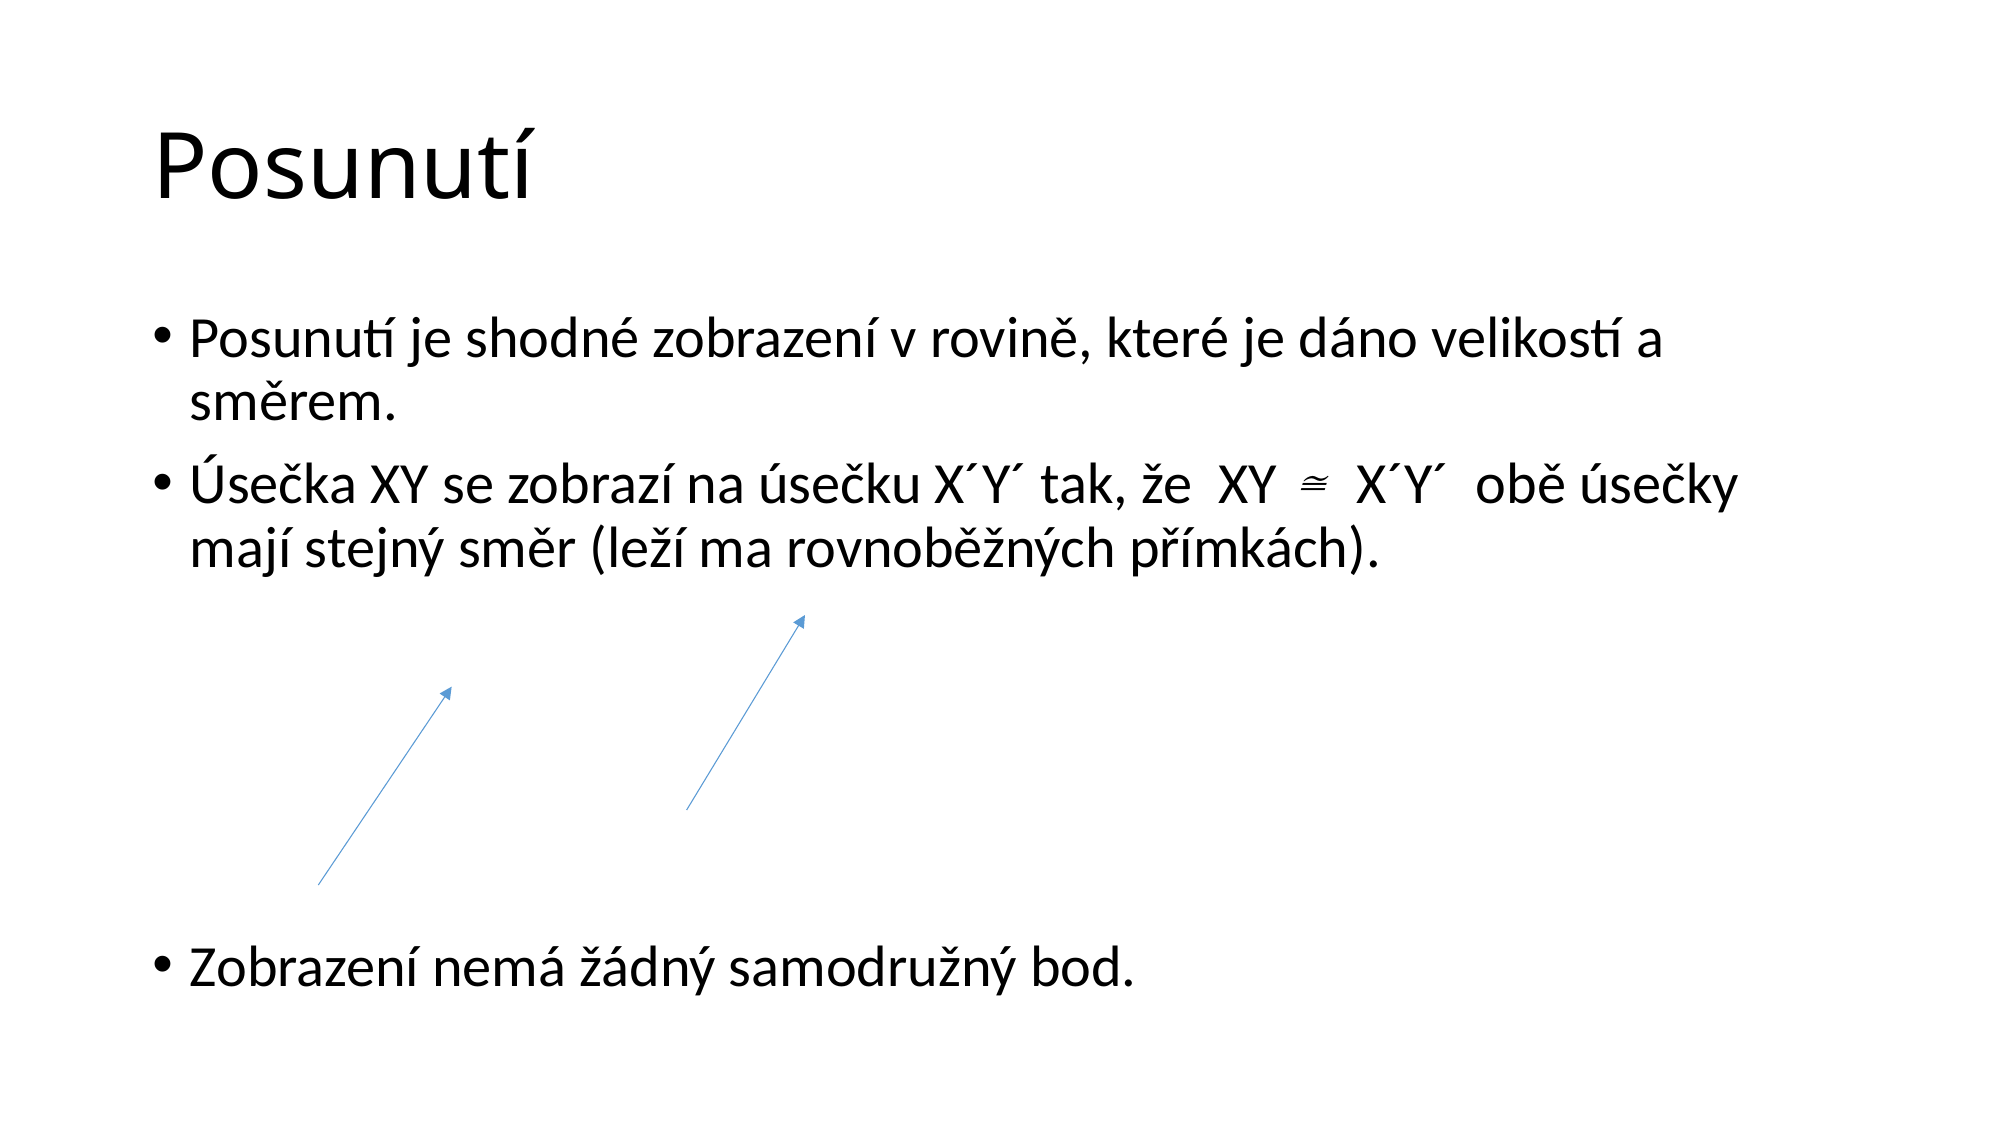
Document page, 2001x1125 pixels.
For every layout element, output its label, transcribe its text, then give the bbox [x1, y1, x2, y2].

title Posunutí [137, 59, 1863, 278]
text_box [318, 686, 452, 885]
list Posunutí je shodné zobrazení v rovině, které je dáno velikostí a směrem. Úsečka XY se zobrazí na úsečku X´Y´ tak, že XY X´Y´ obě úsečky mají stejný směr (leží ma rovnoběžných přímkách). Zobrazení nemá žádný samodružný bod. [137, 299, 1863, 1014]
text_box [686, 614, 805, 810]
